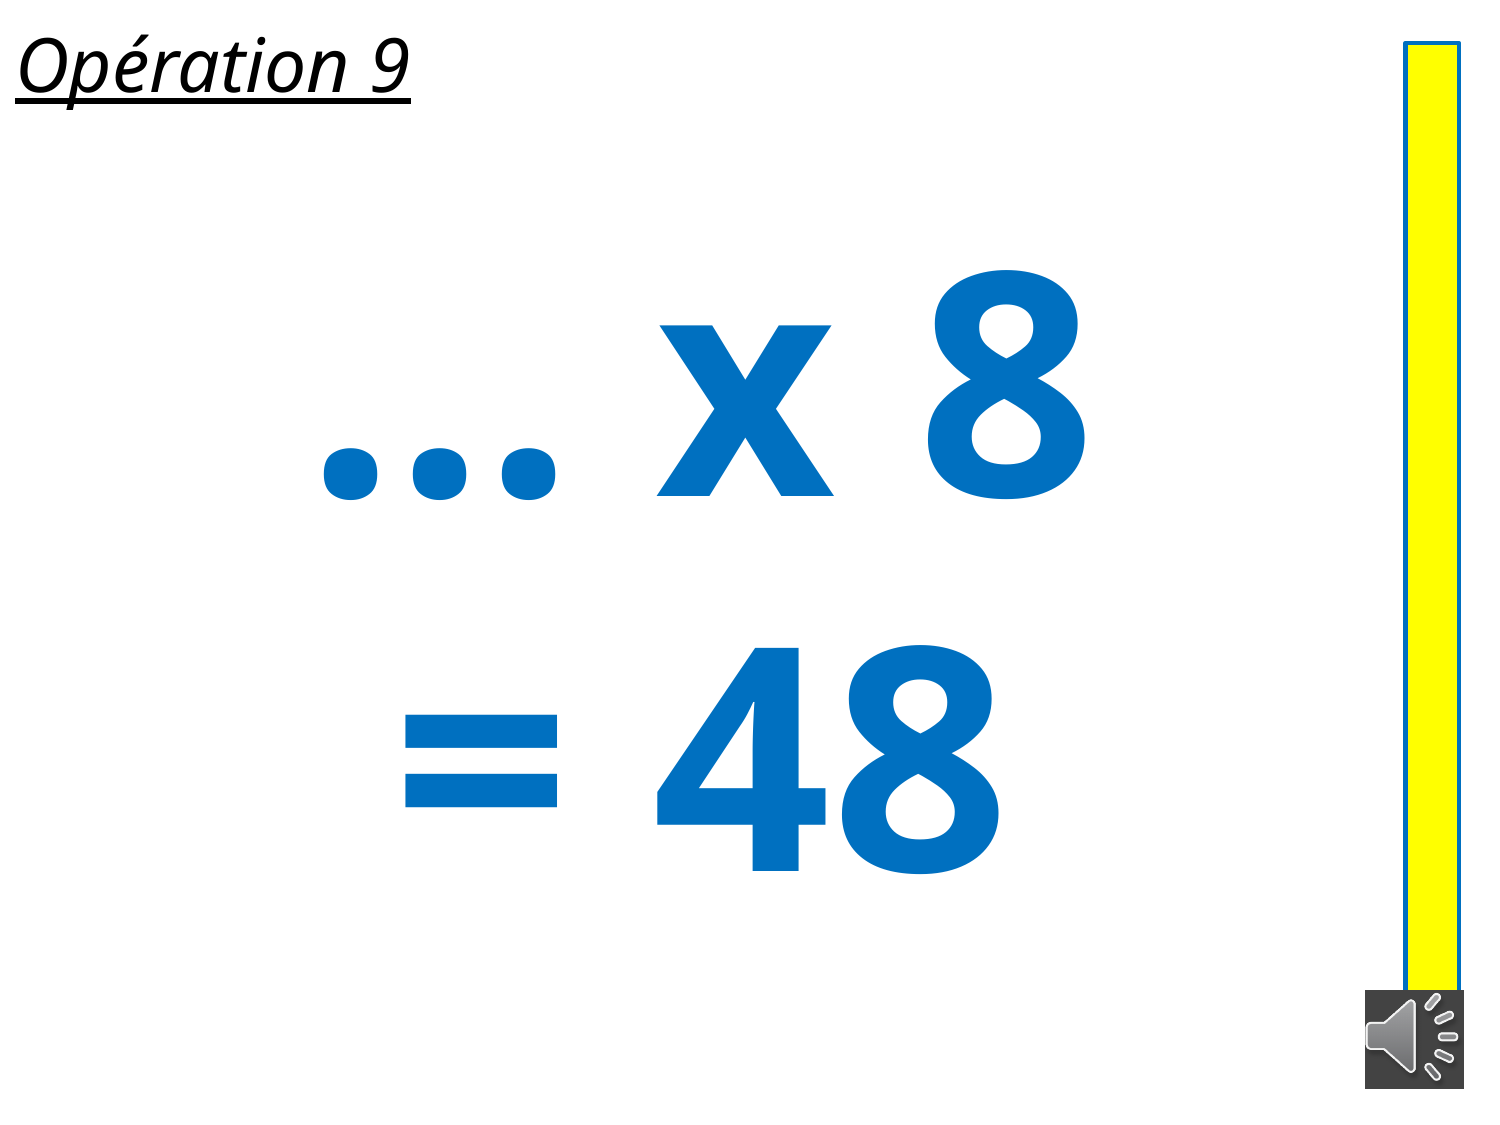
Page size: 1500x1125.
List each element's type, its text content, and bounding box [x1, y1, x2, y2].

title Opération 9 [0, 0, 502, 126]
picture [1364, 989, 1465, 1090]
text_box ... x 8 = 48 [0, 176, 1403, 941]
text_box [1403, 41, 1461, 987]
